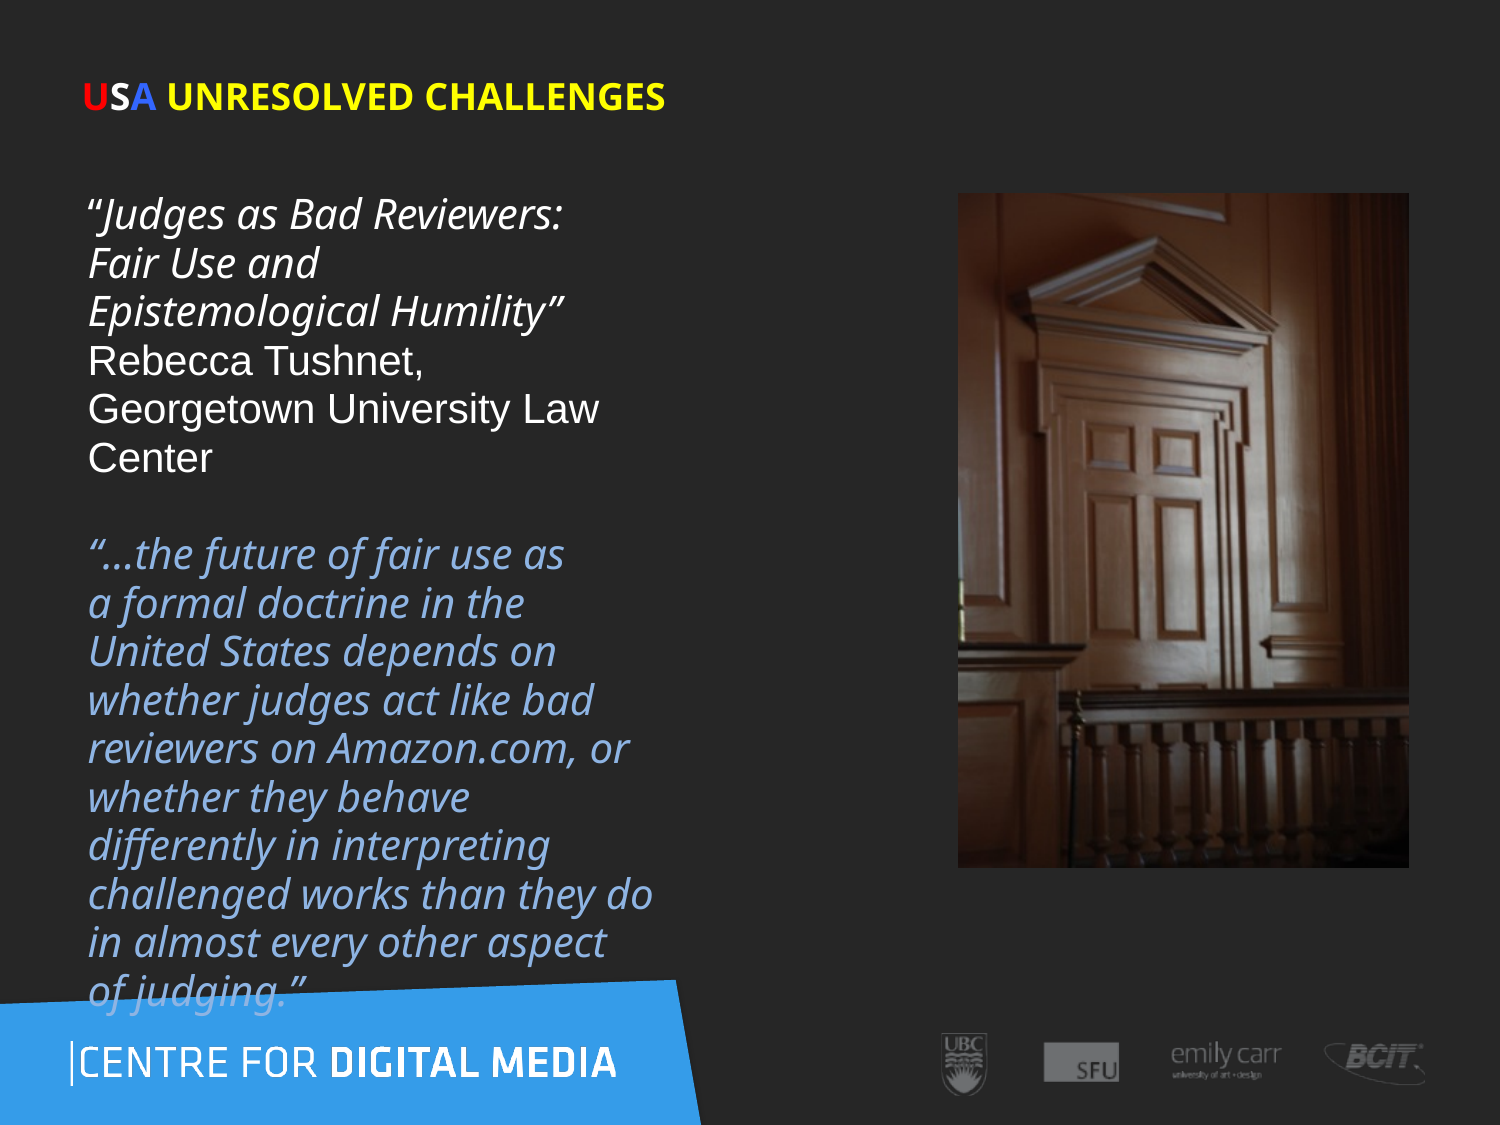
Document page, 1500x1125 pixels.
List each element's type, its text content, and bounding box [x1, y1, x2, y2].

title USA UNRESOLVED CHALLENGES [69, 10, 1478, 178]
list “Judges as Bad Reviewers: Fair Use and Epistemological Humility” Rebecca Tushnet, Georgetown University Law Center “…the future of fair use as a formal doctrine in the United States depends on whether judges act like bad reviewers on Amazon.com, or whether they behave differently in interpreting challenged works than they do in almost every other aspect of judging.” [75, 185, 966, 1035]
picture [957, 193, 1410, 881]
